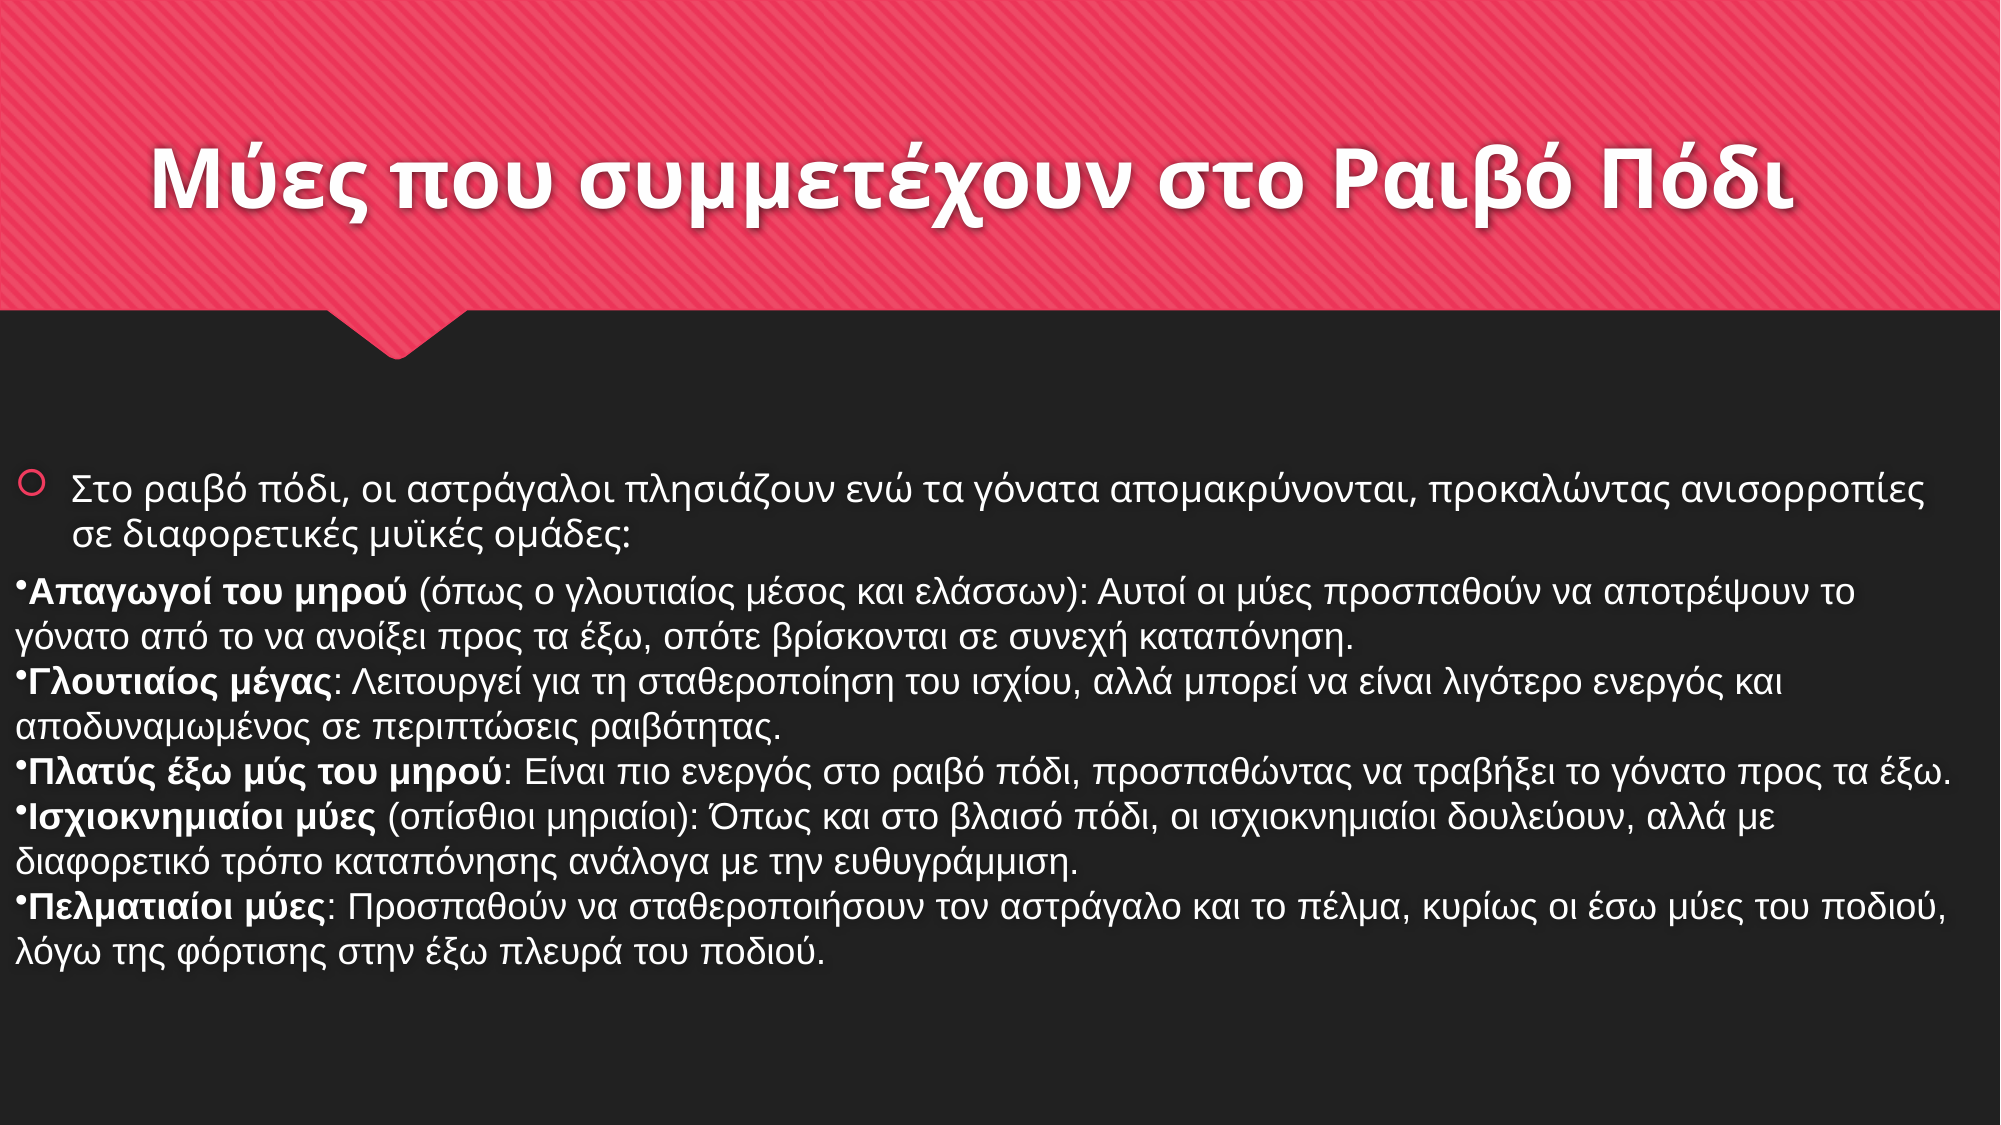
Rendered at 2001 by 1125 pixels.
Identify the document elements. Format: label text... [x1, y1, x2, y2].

title Μύες που συμμετέχουν στο Ραιβό Πόδι [132, 73, 1868, 233]
list Στο ραιβό πόδι, οι αστράγαλοι πλησιάζουν ενώ τα γόνατα απομακρύνονται, προκαλώντας ανισορροπίες σε διαφορετικές μυϊκές ομάδες: Απαγωγοί του μηρού (όπως ο γλουτιαίος μέσος και ελάσσων): Αυτοί οι μύες προσπαθούν να αποτρέψουν το γόνατο από το να ανοίξει προς τα έξω, οπότε βρίσκονται σε συνεχή καταπόνηση. Γλουτιαίος μέγας: Λειτουργεί για τη σταθεροποίηση του ισχίου, αλλά μπορεί να είναι λιγότερο ενεργός και αποδυναμωμένος σε περιπτώσεις ραιβότητας. Πλατύς έξω μύς του μηρού: Είναι πιο ενεργός στο ραιβό πόδι, προσπαθώντας να τραβήξει το γόνατο προς τα έξω. Ισχιοκνημιαίοι μύες (οπίσθιοι μηριαίοι): Όπως και στο βλαισό πόδι, οι ισχιοκνημιαίοι δουλεύουν, αλλά με διαφορετικό τρόπο καταπόνησης ανάλογα με την ευθυγράμμιση. Πελματιαίοι μύες: Προσπαθούν να σταθεροποιήσουν τον αστράγαλο και το πέλμα, κυρίως οι έσω μύες του ποδιού, λόγω της φόρτισης στην έξω πλευρά του ποδιού. [0, 364, 1986, 1125]
